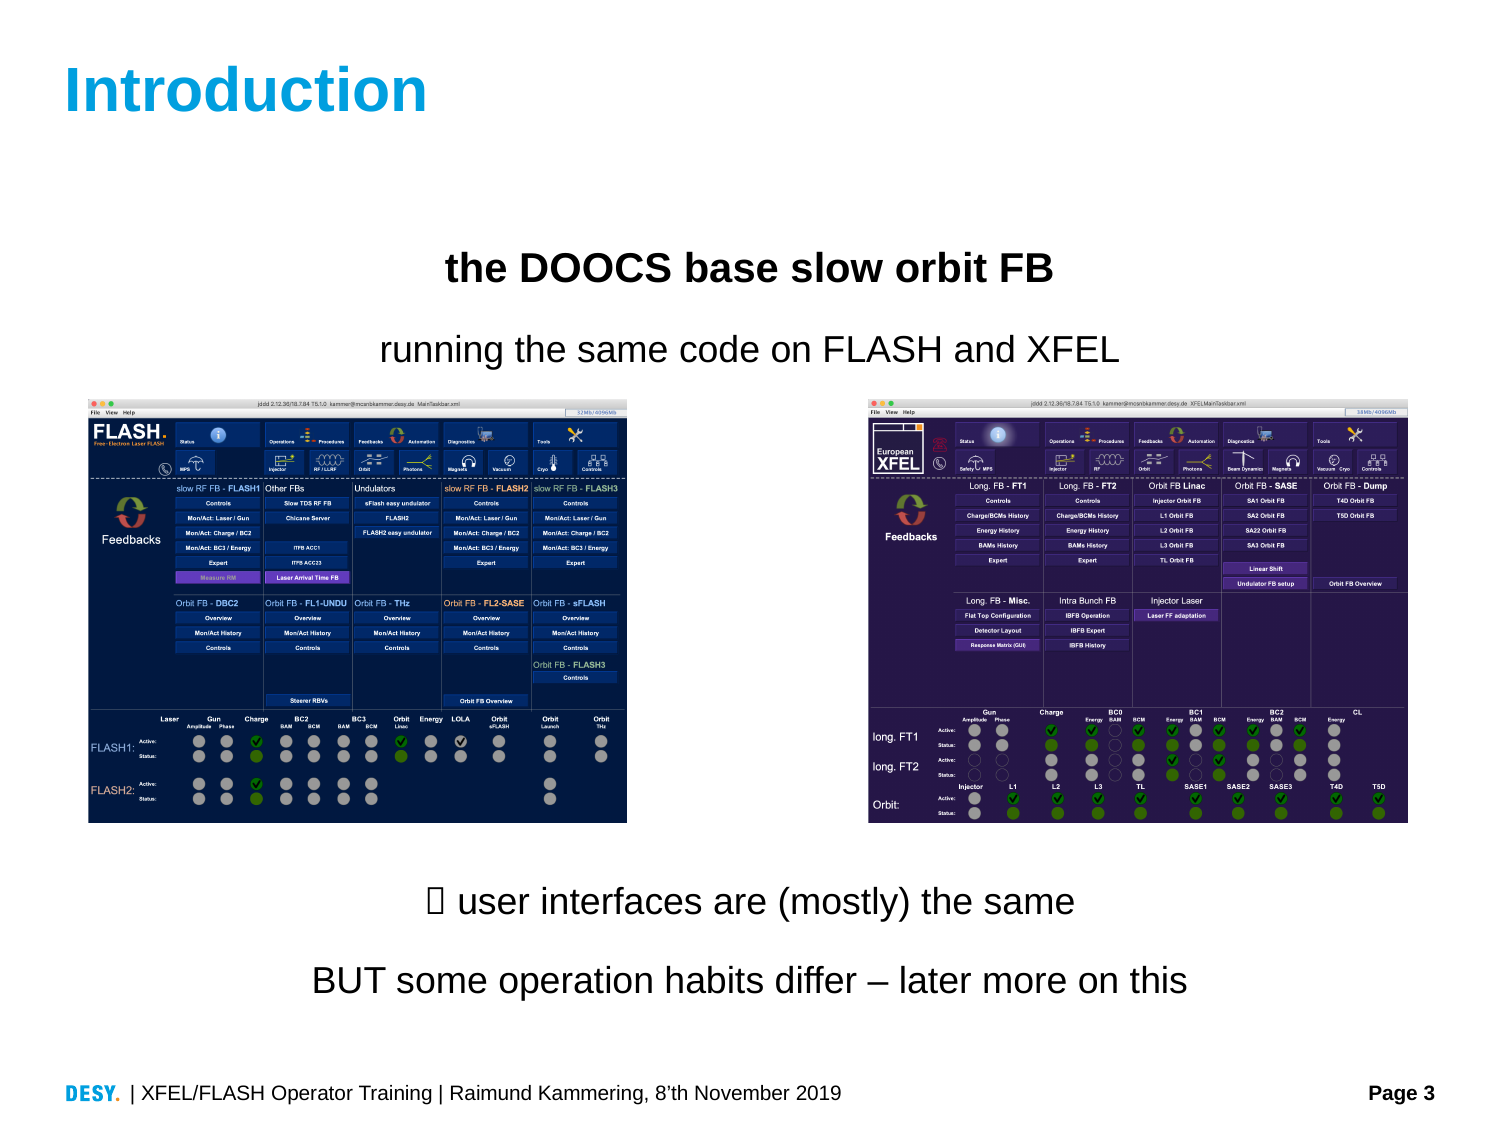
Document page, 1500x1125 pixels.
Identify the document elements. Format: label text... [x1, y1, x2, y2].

list the DOOCS base slow orbit FB running the same code on FLASH and XFEL  user interfaces are (mostly) the same BUT some operation habits differ – later more on this [64, 230, 1436, 1071]
footer | XFEL/FLASH Operator Training | Raimund Kammering, 8’th November 2019 [129, 1079, 1323, 1111]
picture [88, 399, 627, 823]
title Introduction [64, 57, 1436, 132]
picture [868, 399, 1408, 823]
